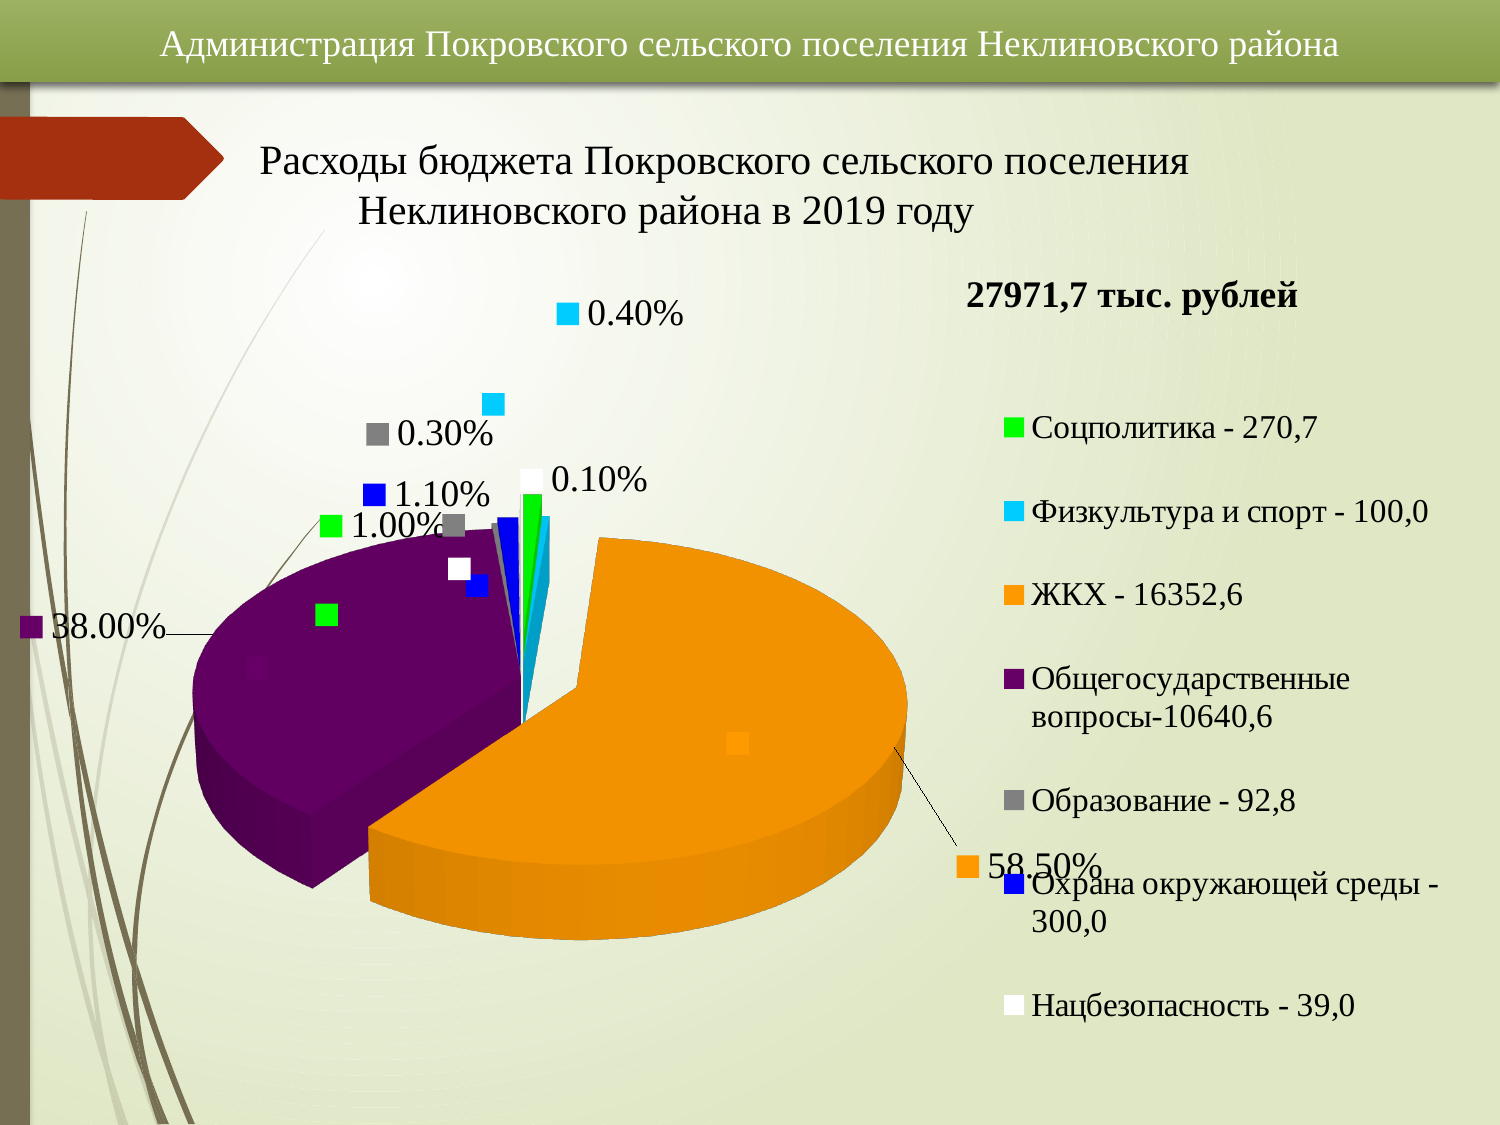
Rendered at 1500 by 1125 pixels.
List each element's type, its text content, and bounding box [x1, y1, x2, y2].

text_box Расходы бюджета Покровского сельского поселения Неклиновского района в 2019 году [17, 125, 1442, 241]
text_box Администрация Покровского сельского поселения Неклиновского района [0, 0, 1500, 82]
chart [0, 244, 1453, 1125]
